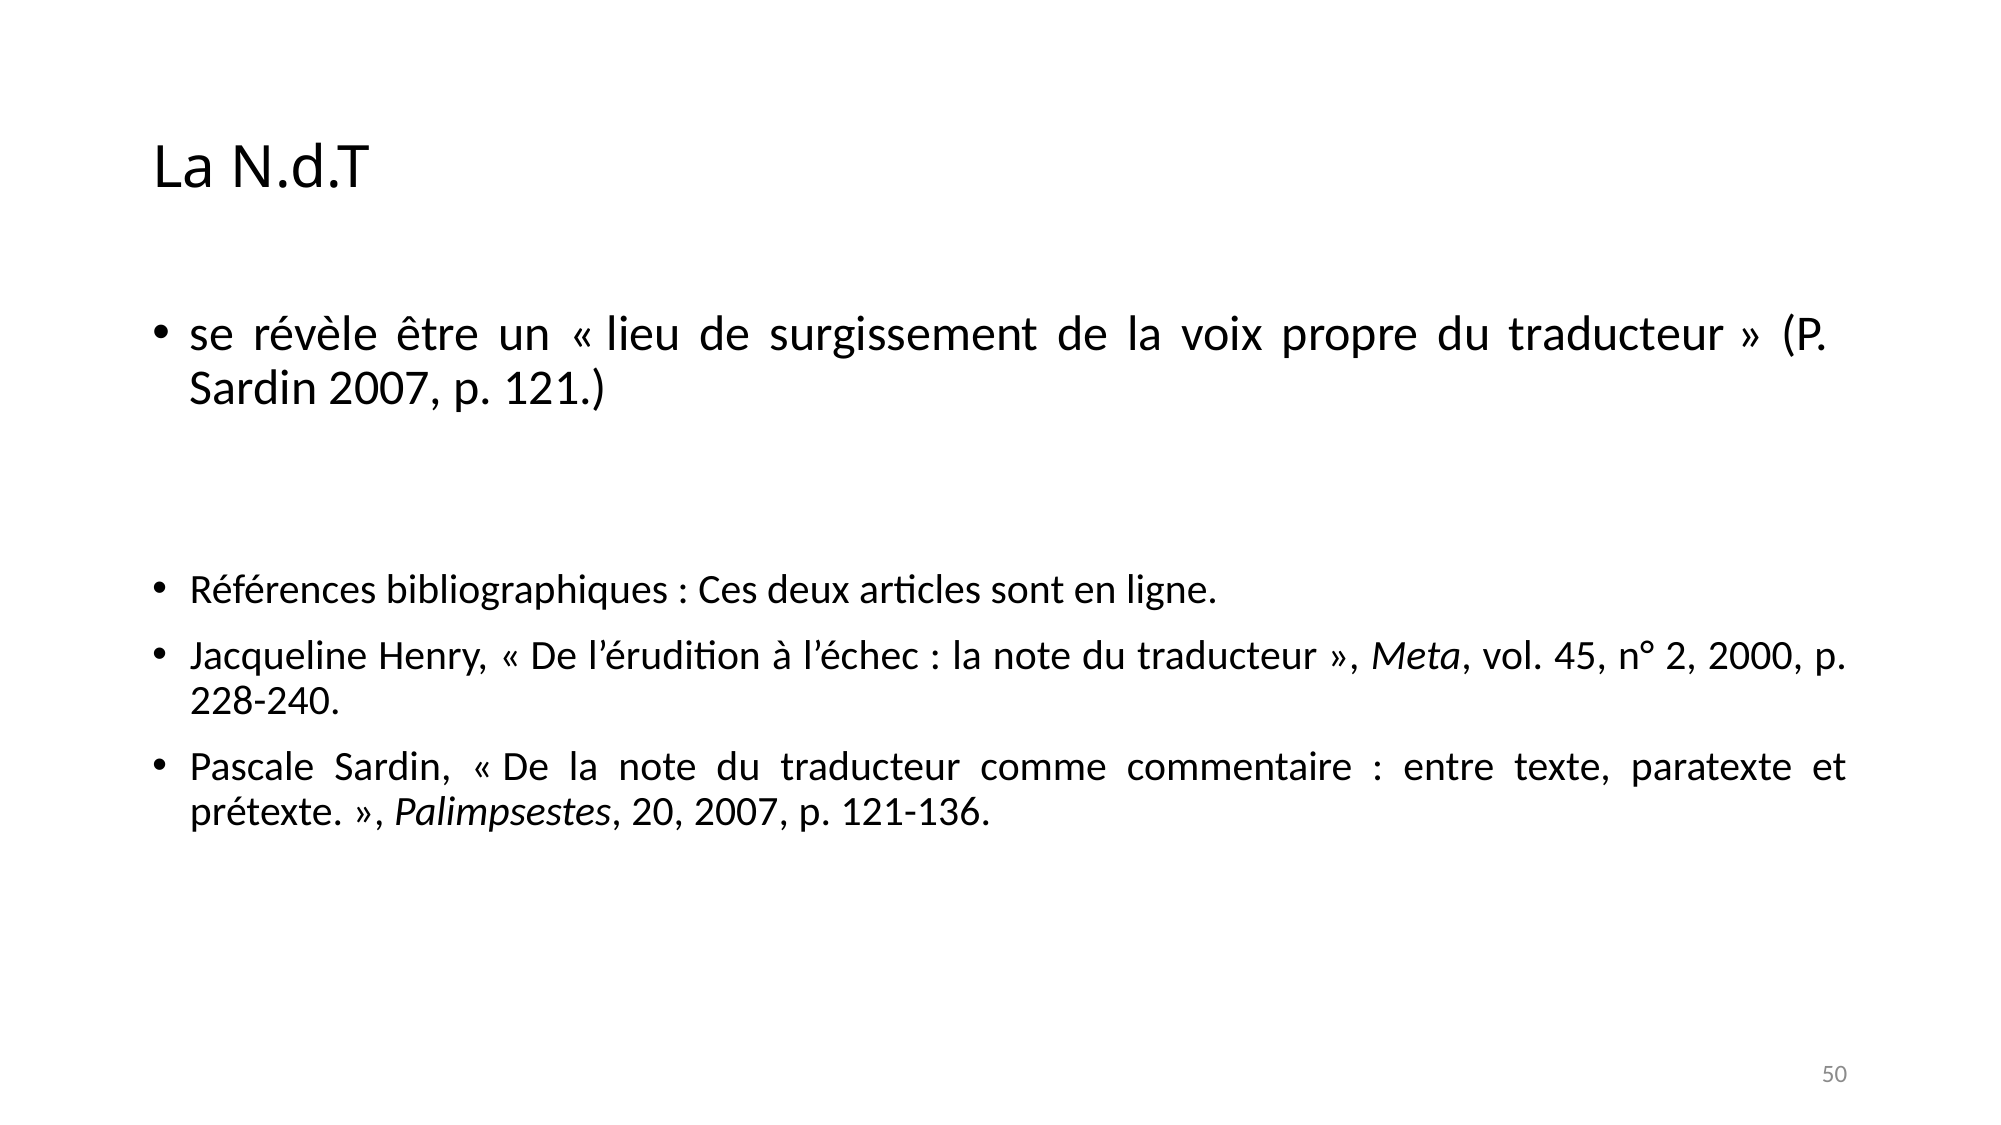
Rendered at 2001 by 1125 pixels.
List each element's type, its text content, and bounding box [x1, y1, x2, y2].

slide_number 50 [1412, 1042, 1863, 1103]
list se révèle être un « lieu de surgissement de la voix propre du traducteur » (P. Sardin 2007, p. 121.) Références bibliographiques : Ces deux articles sont en ligne. Jacqueline Henry, « De l’érudition à l’échec : la note du traducteur », Meta, vol. 45, n° 2, 2000, p. 228-240. Pascale Sardin, « De la note du traducteur comme commentaire : entre texte, paratexte et prétexte. », Palimpsestes, 20, 2007, p. 121-136. [137, 299, 1863, 1014]
title La N.d.T [137, 59, 1863, 278]
